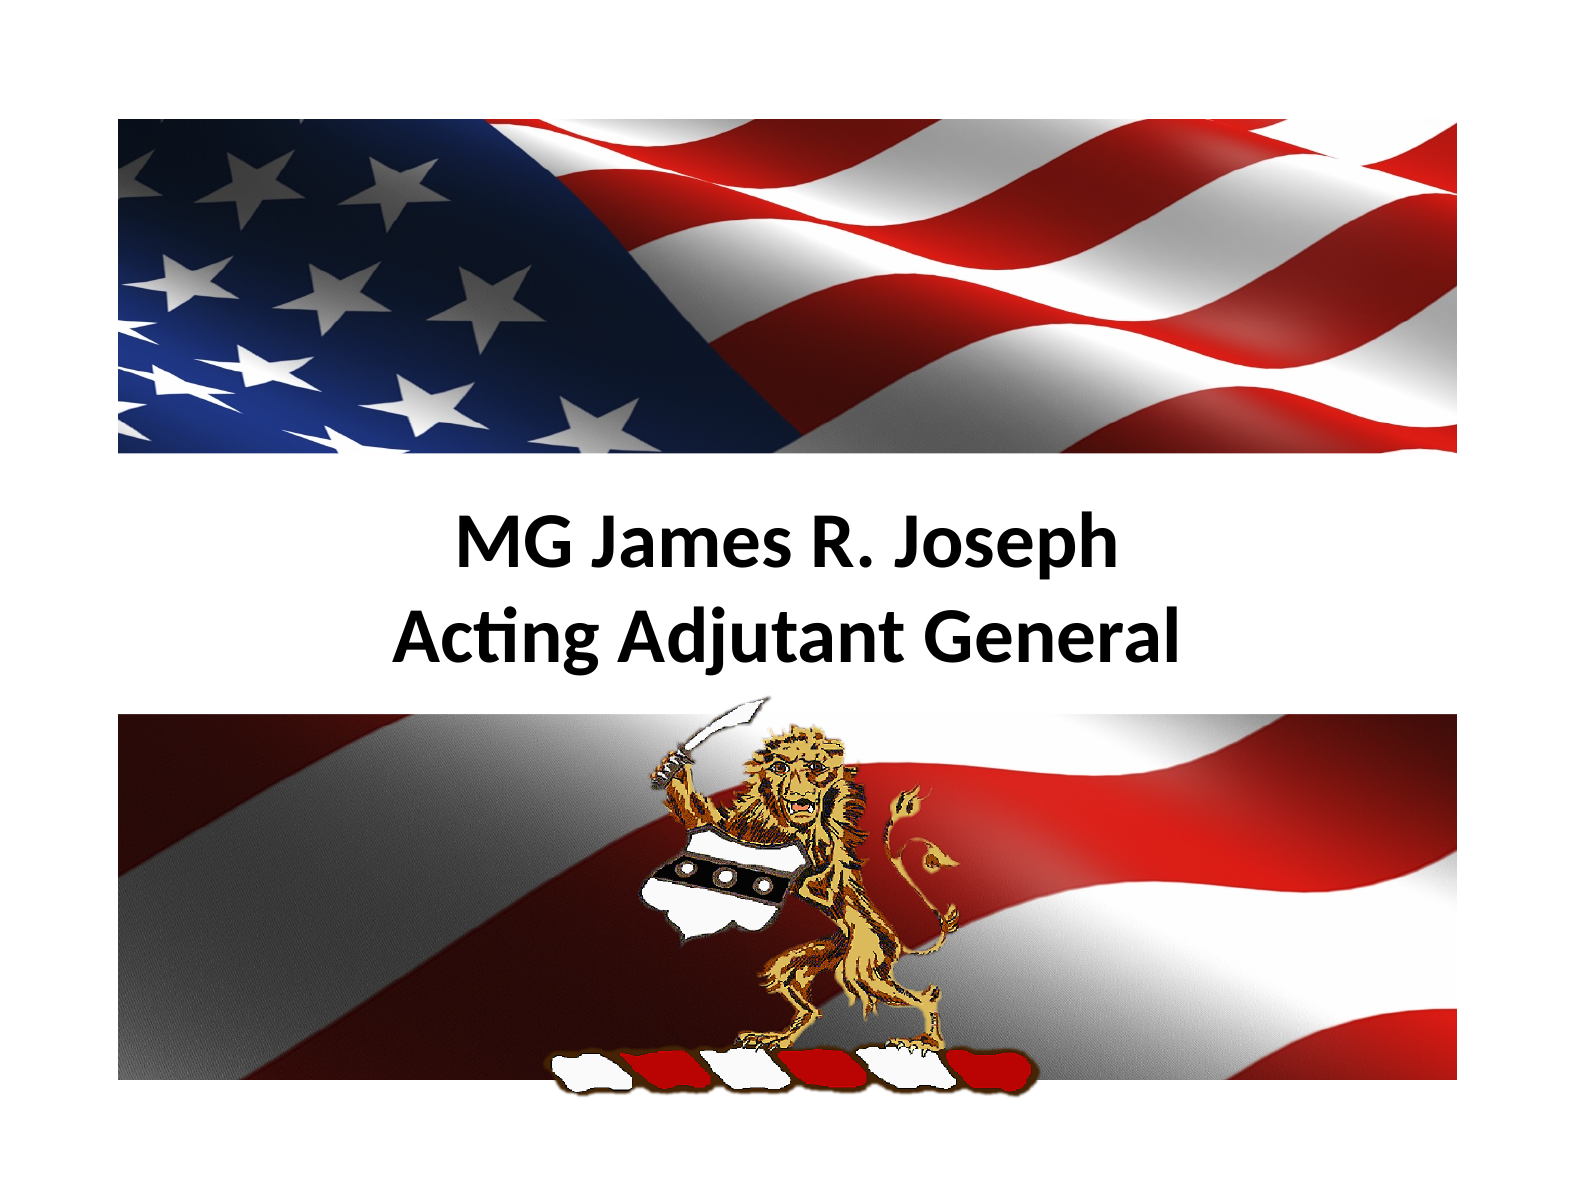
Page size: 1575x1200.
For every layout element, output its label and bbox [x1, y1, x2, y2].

picture [117, 119, 1458, 1117]
